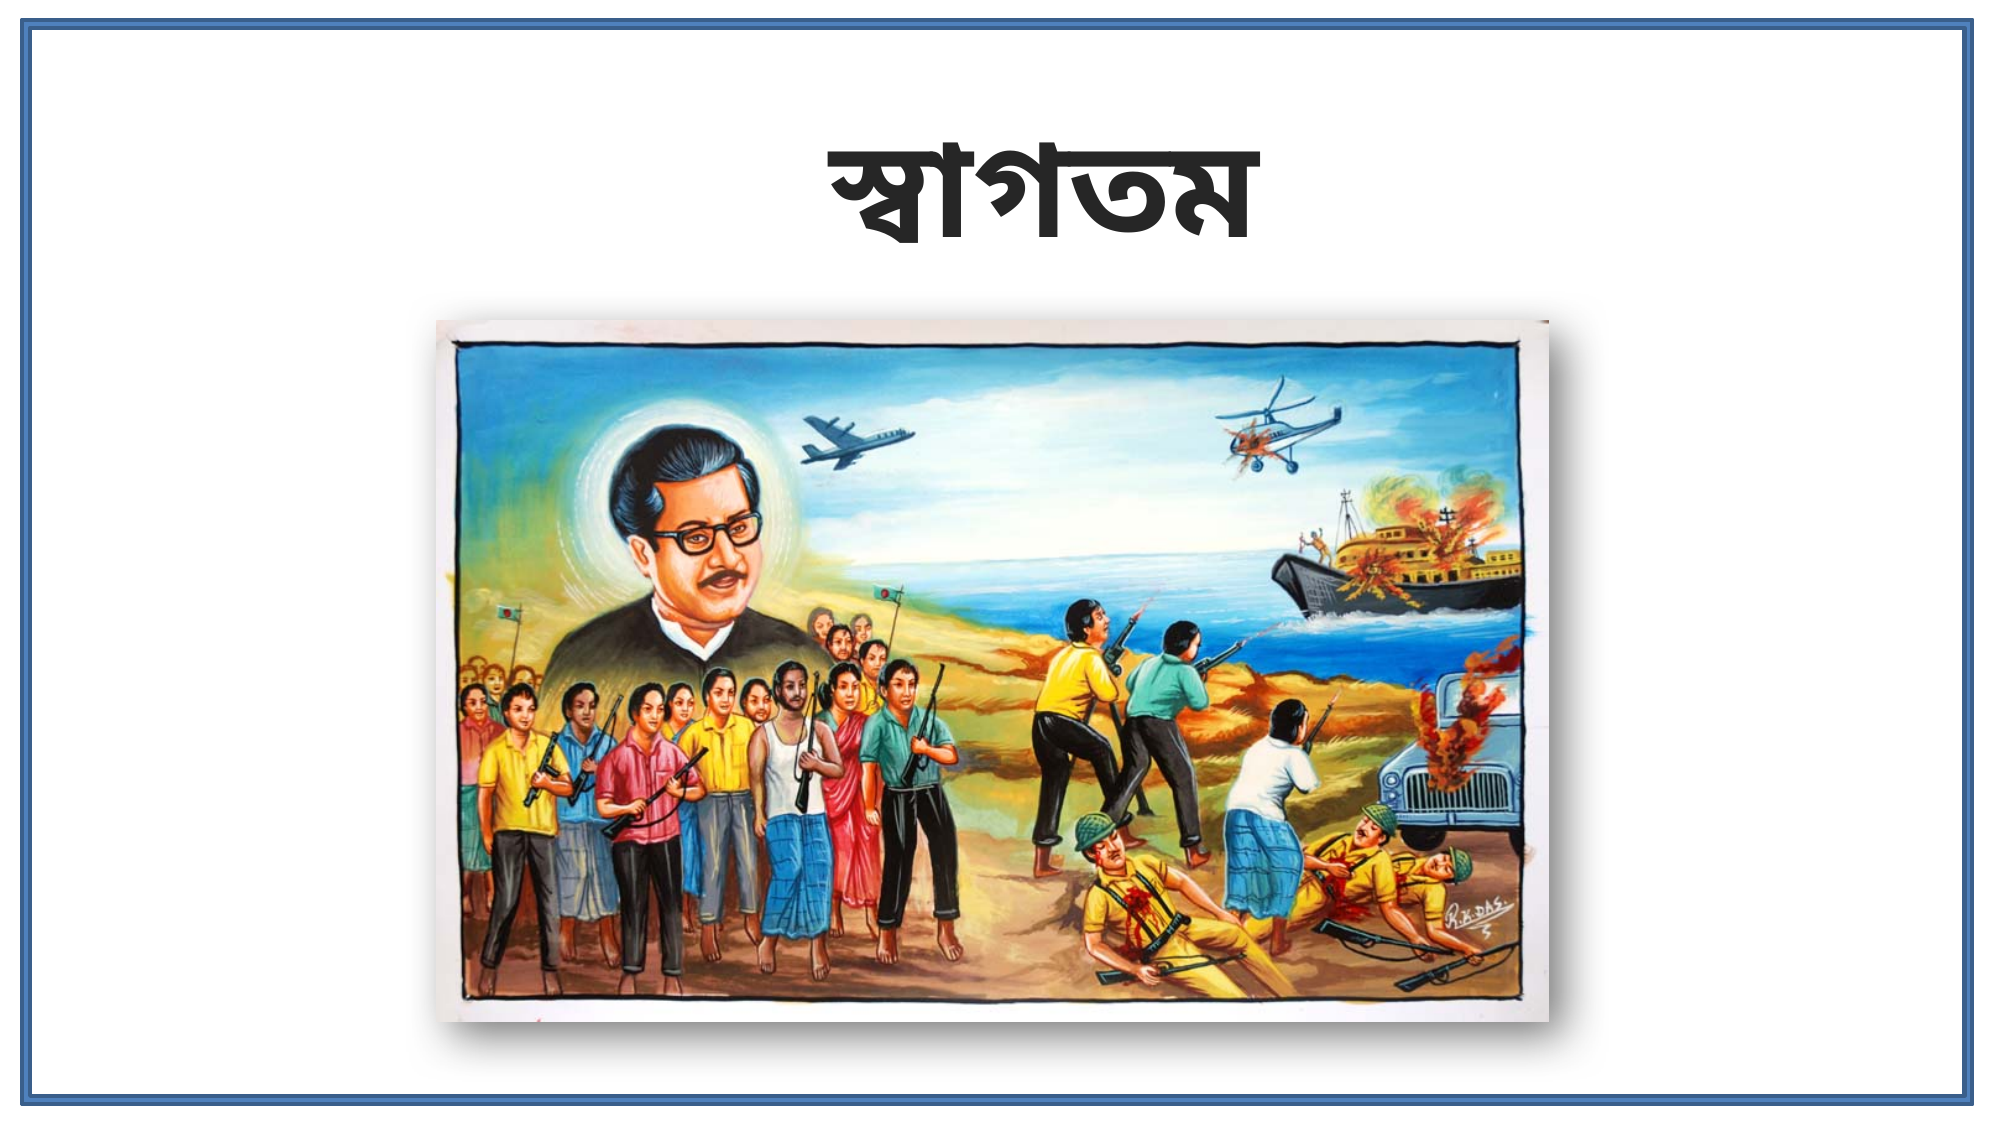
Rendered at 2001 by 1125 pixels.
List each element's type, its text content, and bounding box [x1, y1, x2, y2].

text_box [32, 30, 1962, 1094]
picture [435, 320, 1549, 1022]
text_box [20, 18, 1974, 1106]
text_box স্বাগতম [814, 93, 1395, 273]
